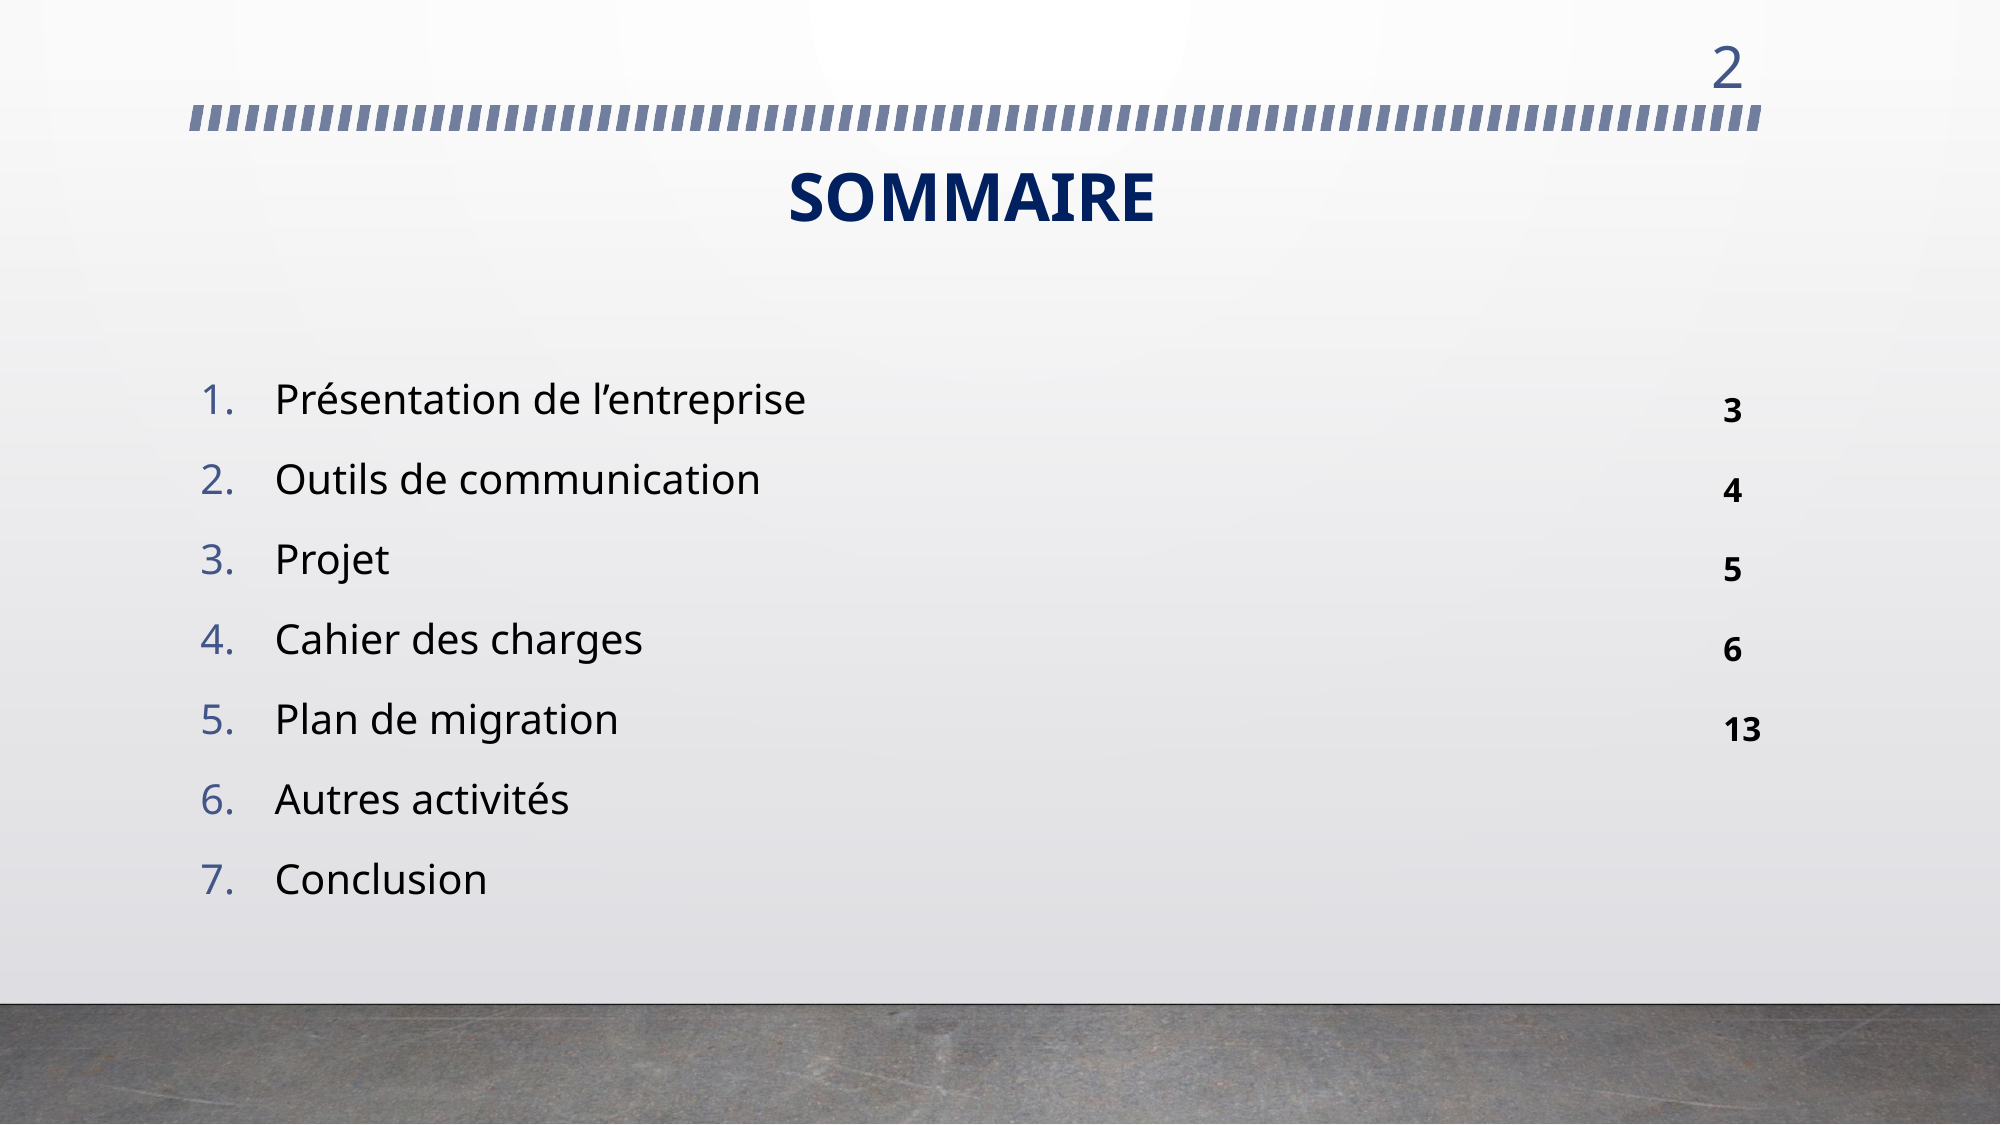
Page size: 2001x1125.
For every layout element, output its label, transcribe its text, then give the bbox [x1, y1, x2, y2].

list Présentation de l’entreprise Outils de communication Projet Cahier des charges Plan de migration Autres activités Conclusion [185, 356, 1355, 916]
text_box 3 4 5 6 13 [1708, 381, 1812, 756]
picture [0, 1004, 2000, 1124]
slide_number 2 [1626, 22, 1760, 106]
title SOMMAIRE [185, 156, 1761, 329]
